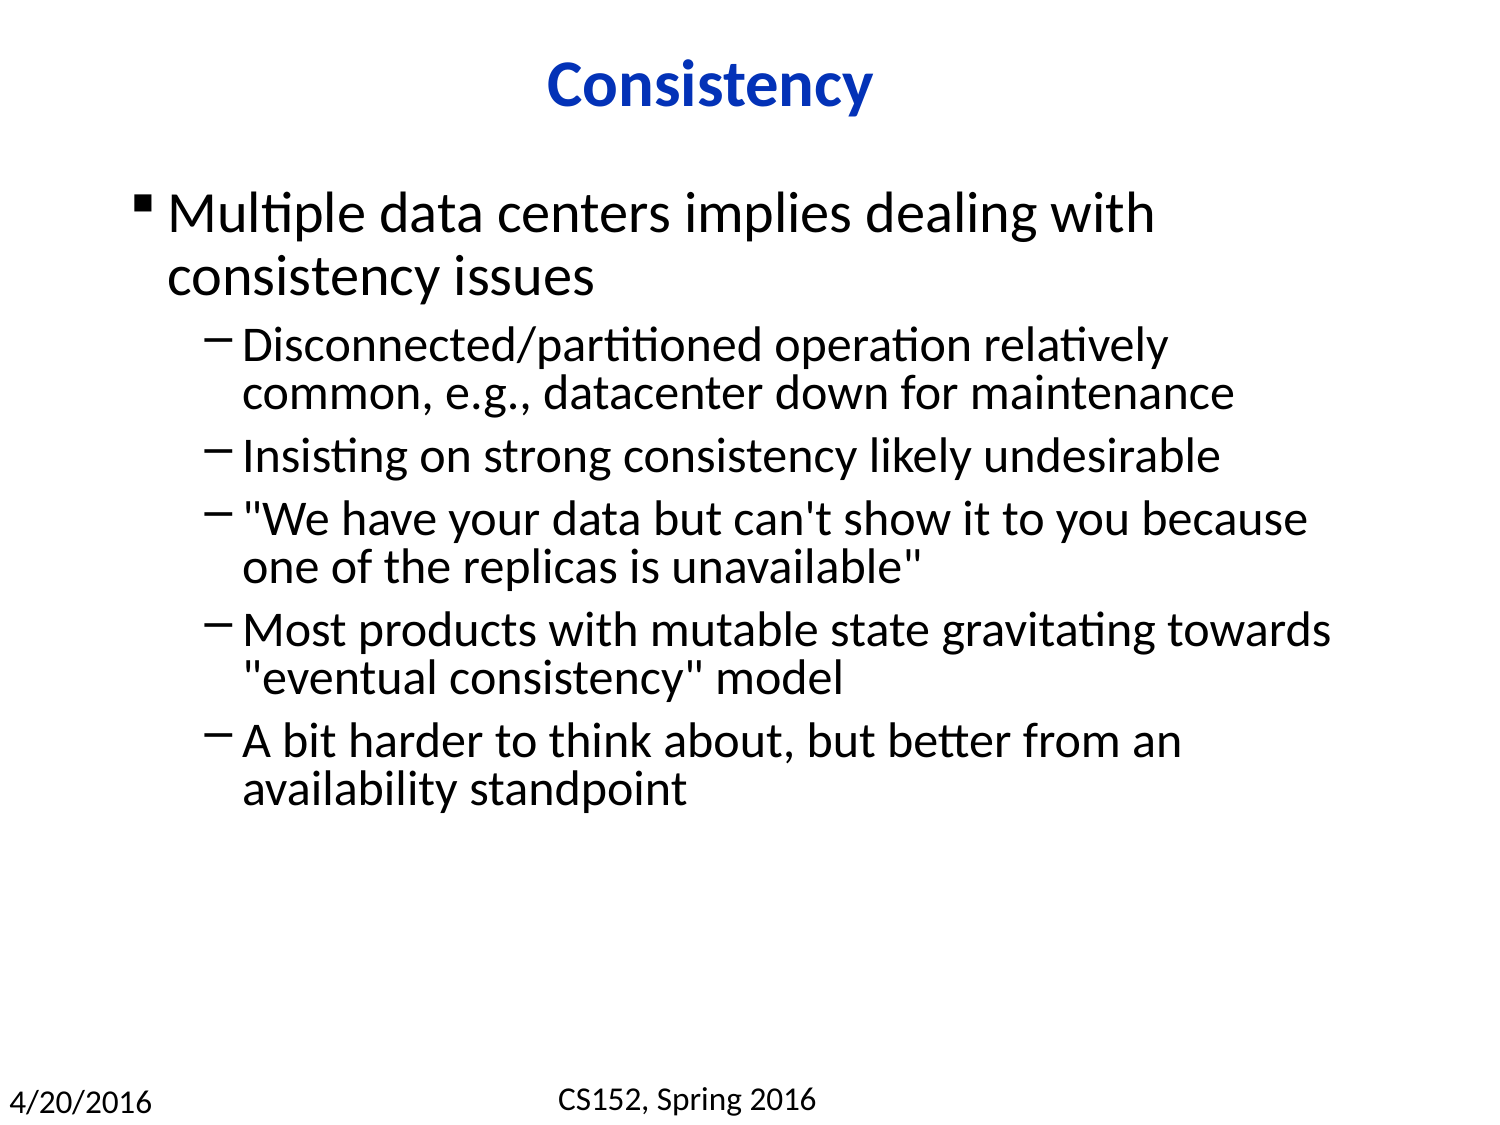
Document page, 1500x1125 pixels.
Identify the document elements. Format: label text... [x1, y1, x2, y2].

title Consistency [112, 24, 1310, 147]
list Multiple data centers implies dealing with consistency issues Disconnected/partitioned operation relatively common, e.g., datacenter down for maintenance Insisting on strong consistency likely undesirable "We have your data but can't show it to you because one of the replicas is unavailable" Most products with mutable state gravitating towards "eventual consistency" model A bit harder to think about, but better from an availability standpoint [114, 174, 1376, 1005]
